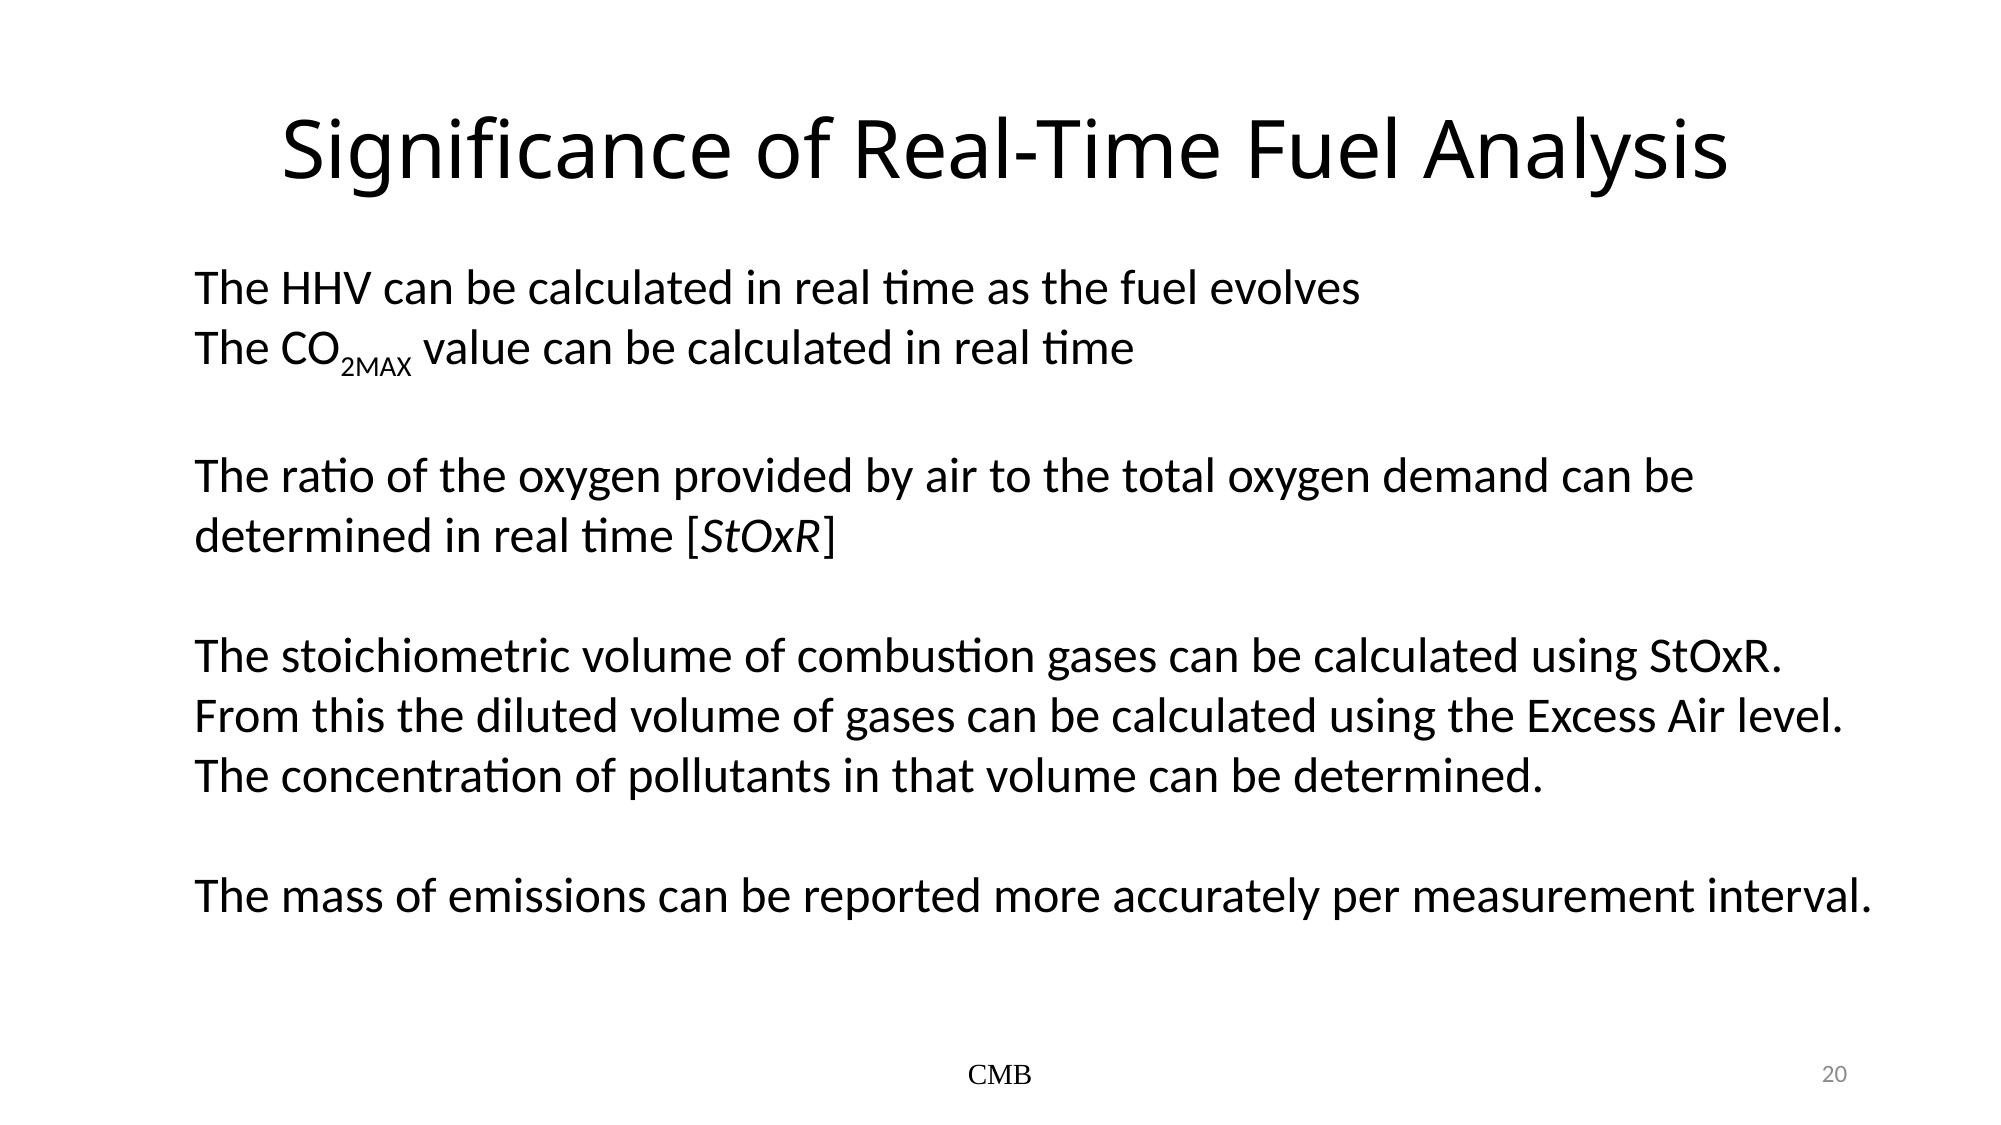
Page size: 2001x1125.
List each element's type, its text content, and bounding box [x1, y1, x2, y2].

slide_number 20 [1412, 1042, 1863, 1103]
text_box The HHV can be calculated in real time as the fuel evolves The CO2MAX value can be calculated in real time The ratio of the oxygen provided by air to the total oxygen demand can be determined in real time [StOxR] The stoichiometric volume of combustion gases can be calculated using StOxR. From this the diluted volume of gases can be calculated using the Excess Air level. The concentration of pollutants in that volume can be determined. The mass of emissions can be reported more accurately per measurement interval. [179, 246, 1913, 930]
title Significance of Real-Time Fuel Analysis [266, 91, 1767, 204]
footer CMB [662, 1042, 1338, 1103]
